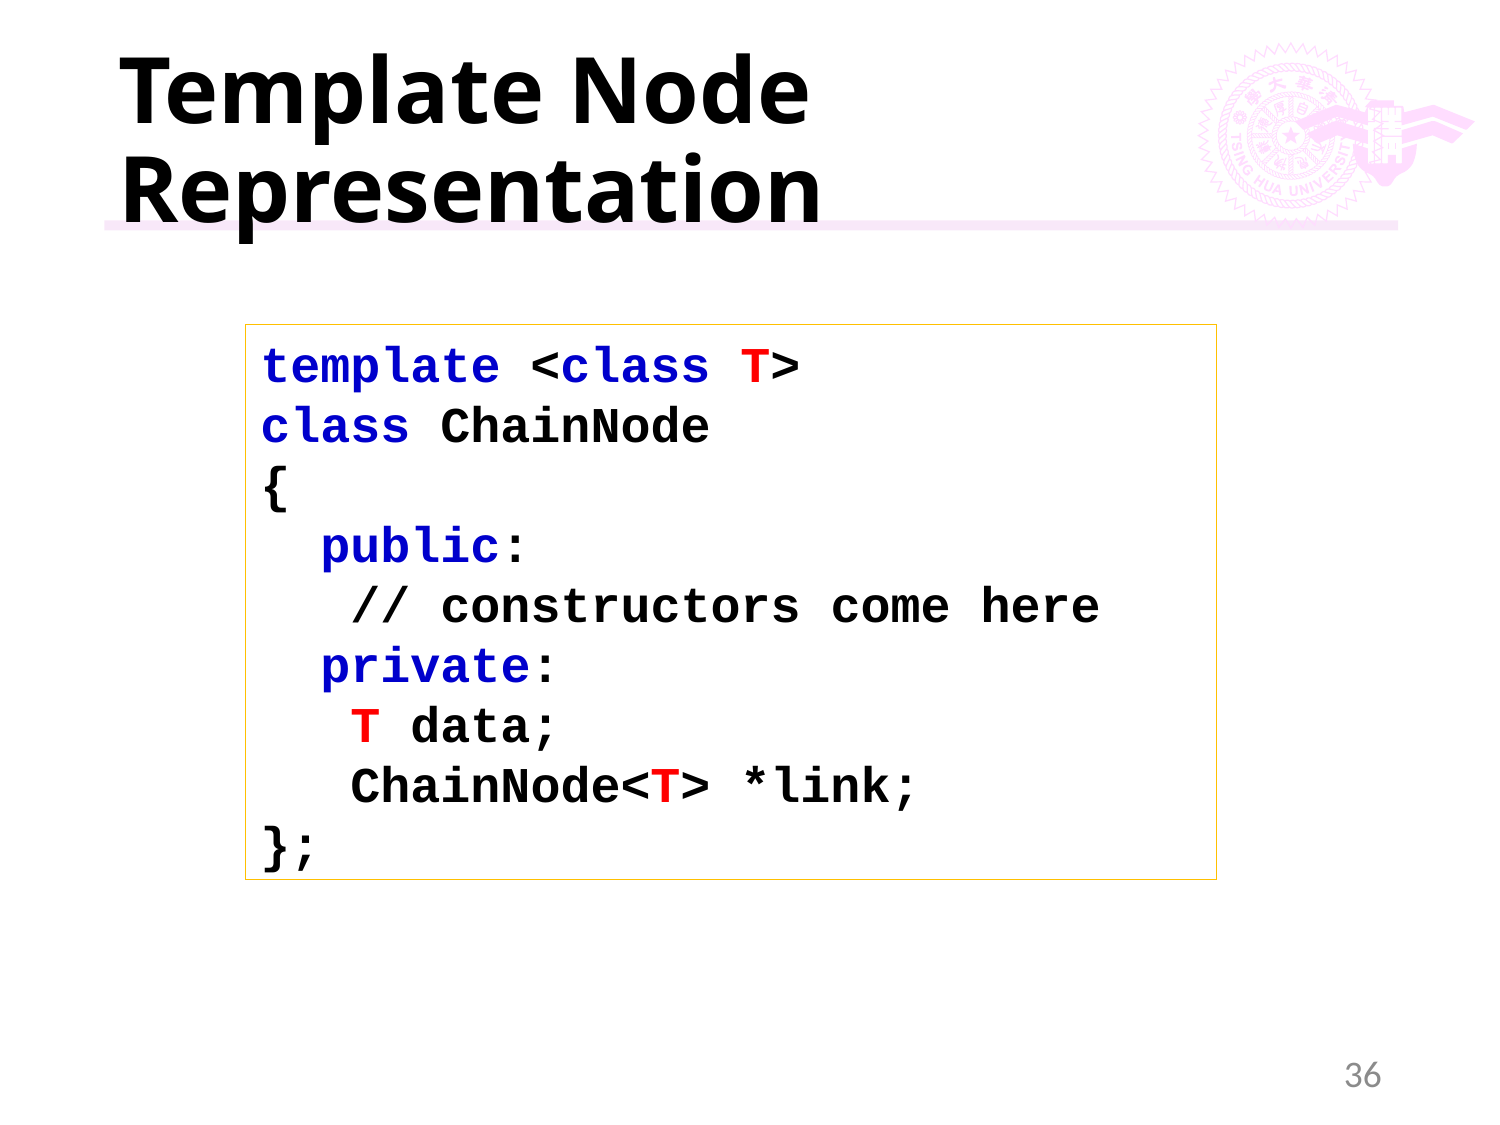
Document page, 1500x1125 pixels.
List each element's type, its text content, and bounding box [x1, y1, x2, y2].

slide_number 36 [1059, 1042, 1397, 1103]
title Template Node Representation [103, 59, 1397, 228]
text_box template <class T> class ChainNode { public: // constructors come here private: T data; ChainNode<T> *link; }; [245, 324, 1217, 880]
